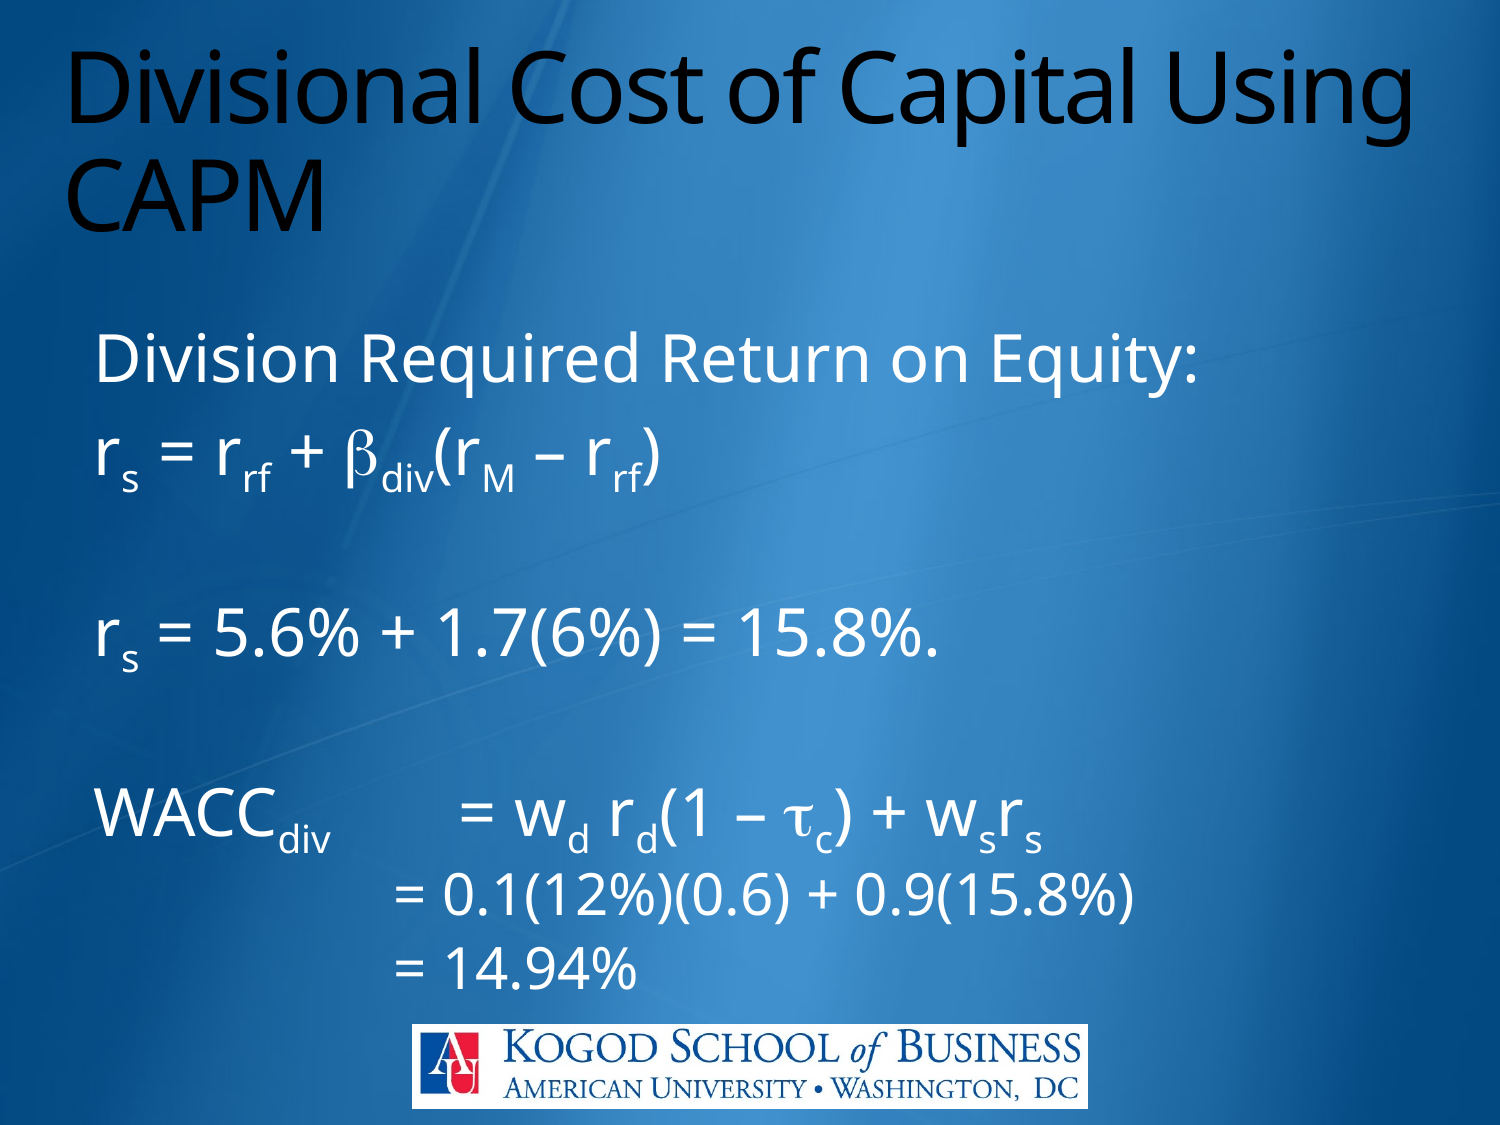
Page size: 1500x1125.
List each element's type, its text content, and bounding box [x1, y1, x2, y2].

list Division Required Return on Equity: rs = rrf + bdiv(rM – rrf) rs = 5.6% + 1.7(6%) = 15.8%. WACCdiv = wd rd(1 – tc) + wsrs = 0.1(12%)(0.6) + 0.9(15.8%) = 14.94% [93, 324, 1407, 998]
picture [0, 0, 1500, 1125]
title Divisional Cost of Capital Using CAPM [62, 37, 1438, 256]
